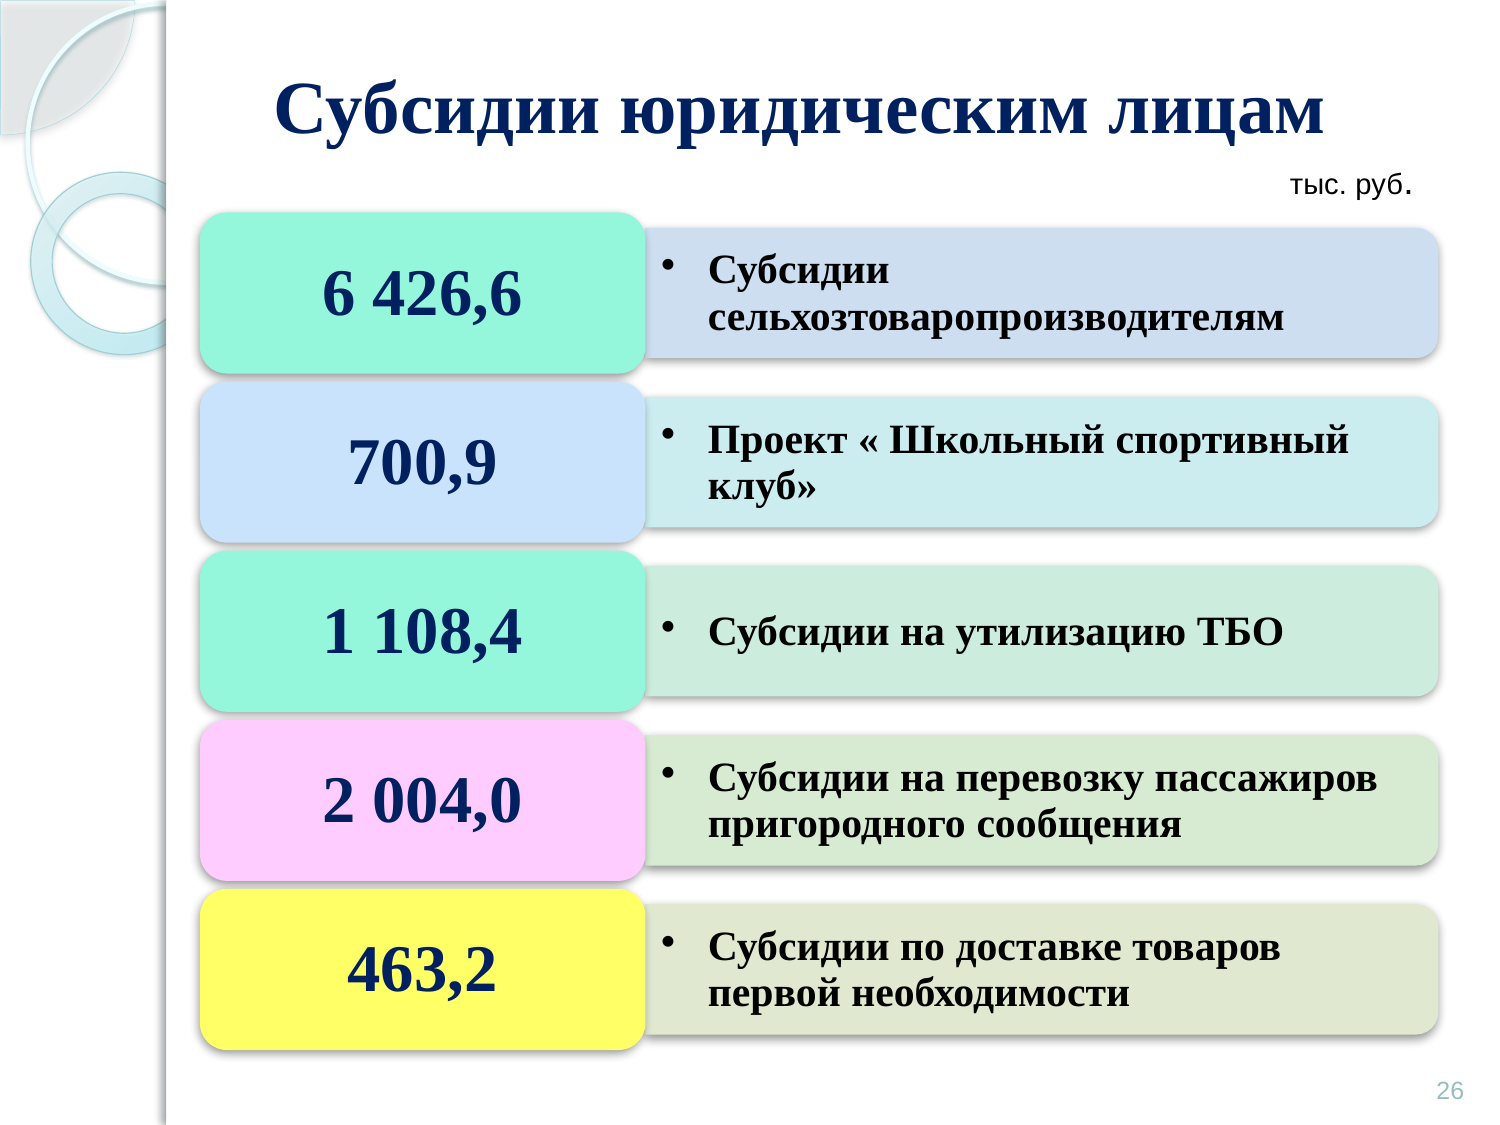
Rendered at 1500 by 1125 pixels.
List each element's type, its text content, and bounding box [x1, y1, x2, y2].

text_box тыс. руб. [1275, 149, 1475, 210]
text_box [199, 212, 1438, 1051]
slide_number 26 [1413, 1034, 1488, 1113]
title Субсидии юридическим лицам [174, 45, 1425, 163]
